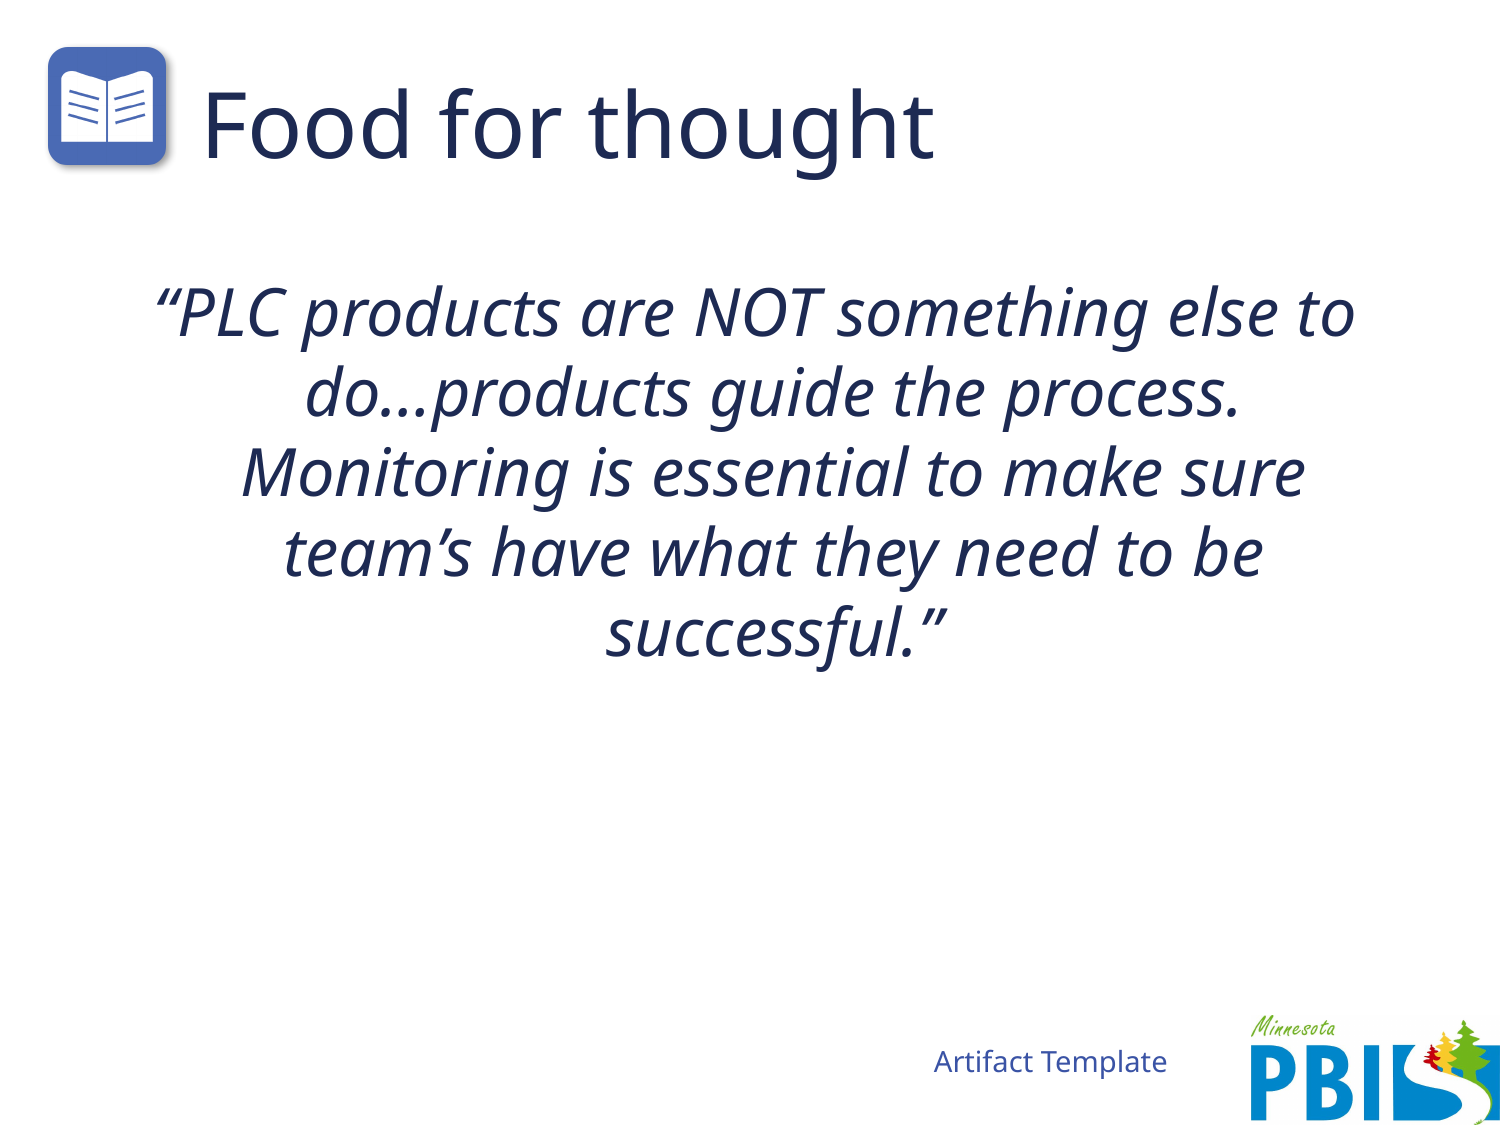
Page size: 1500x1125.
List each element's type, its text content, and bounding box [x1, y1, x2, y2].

picture [48, 46, 166, 165]
picture [1251, 1015, 1500, 1125]
list “PLC products are NOT something else to do…products guide the process. Monitoring is essential to make sure team’s have what they need to be successful.” [59, 262, 1415, 980]
picture [1267, 1058, 1279, 1078]
title Food for thought [185, 47, 1332, 198]
